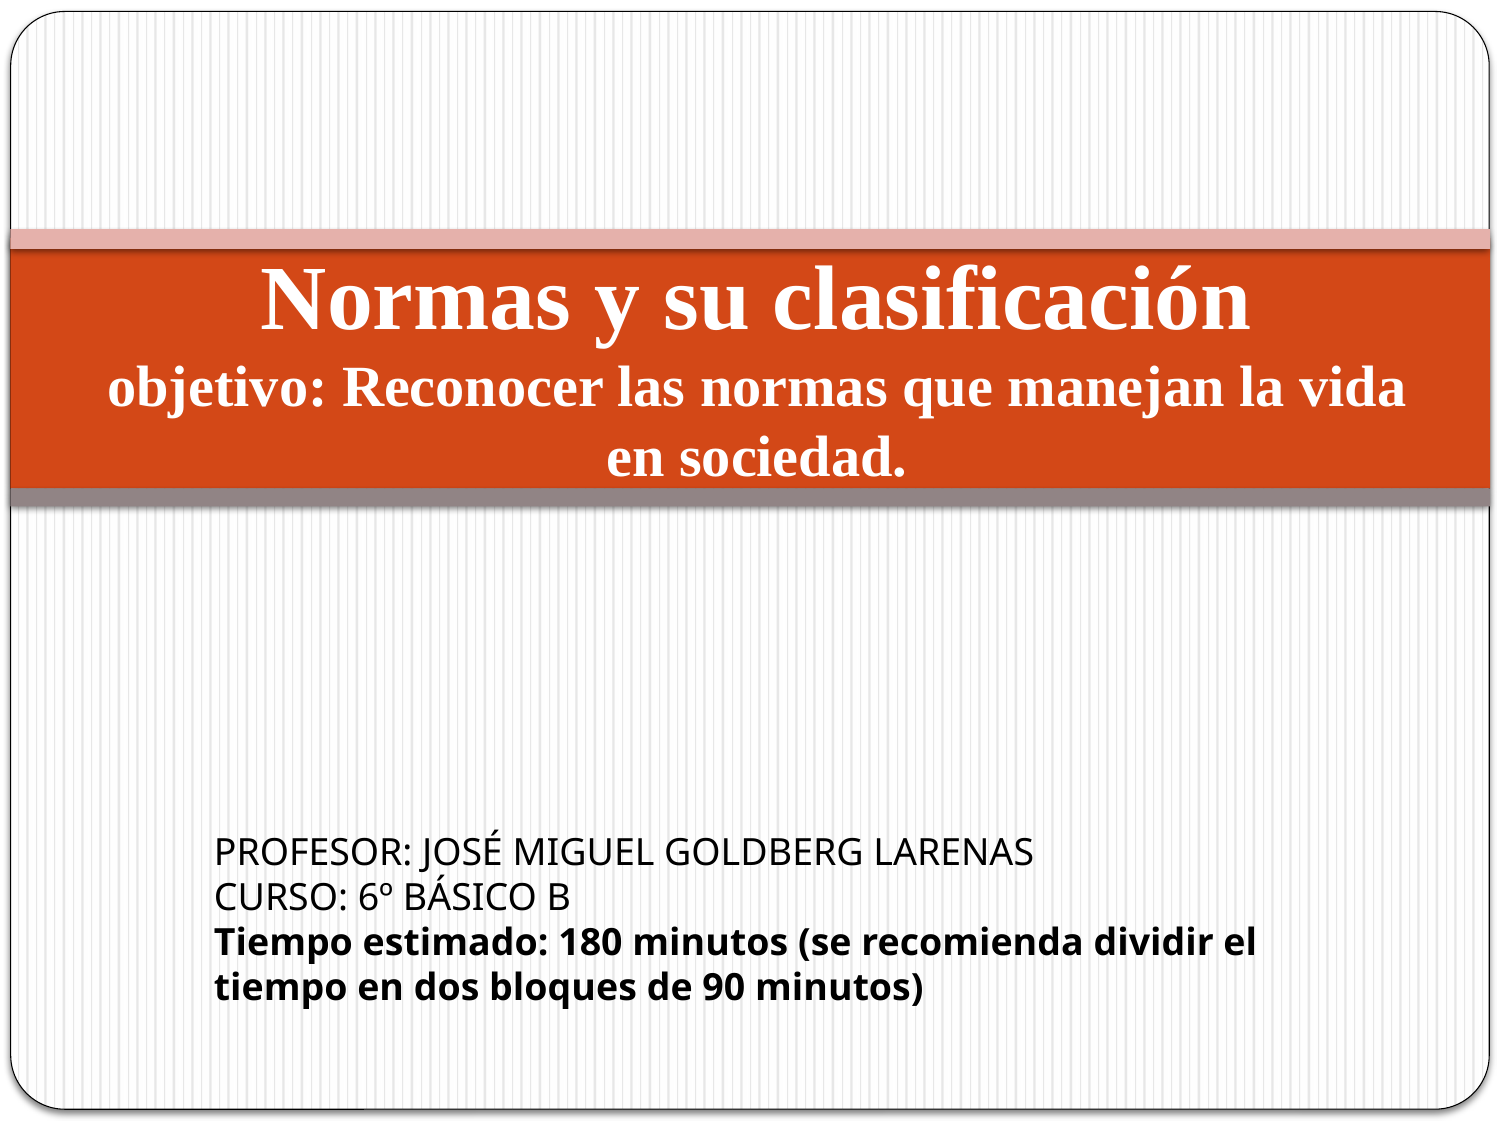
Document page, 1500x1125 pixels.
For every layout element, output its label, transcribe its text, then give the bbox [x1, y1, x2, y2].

text_box PROFESOR: JOSÉ MIGUEL GOLDBERG LARENAS CURSO: 6º BÁSICO B Tiempo estimado: 180 minutos (se recomienda dividir el tiempo en dos bloques de 90 minutos) [199, 820, 1407, 1015]
title Normas y su clasificación objetivo: Reconocer las normas que manejan la vida en sociedad. [82, 281, 1432, 523]
